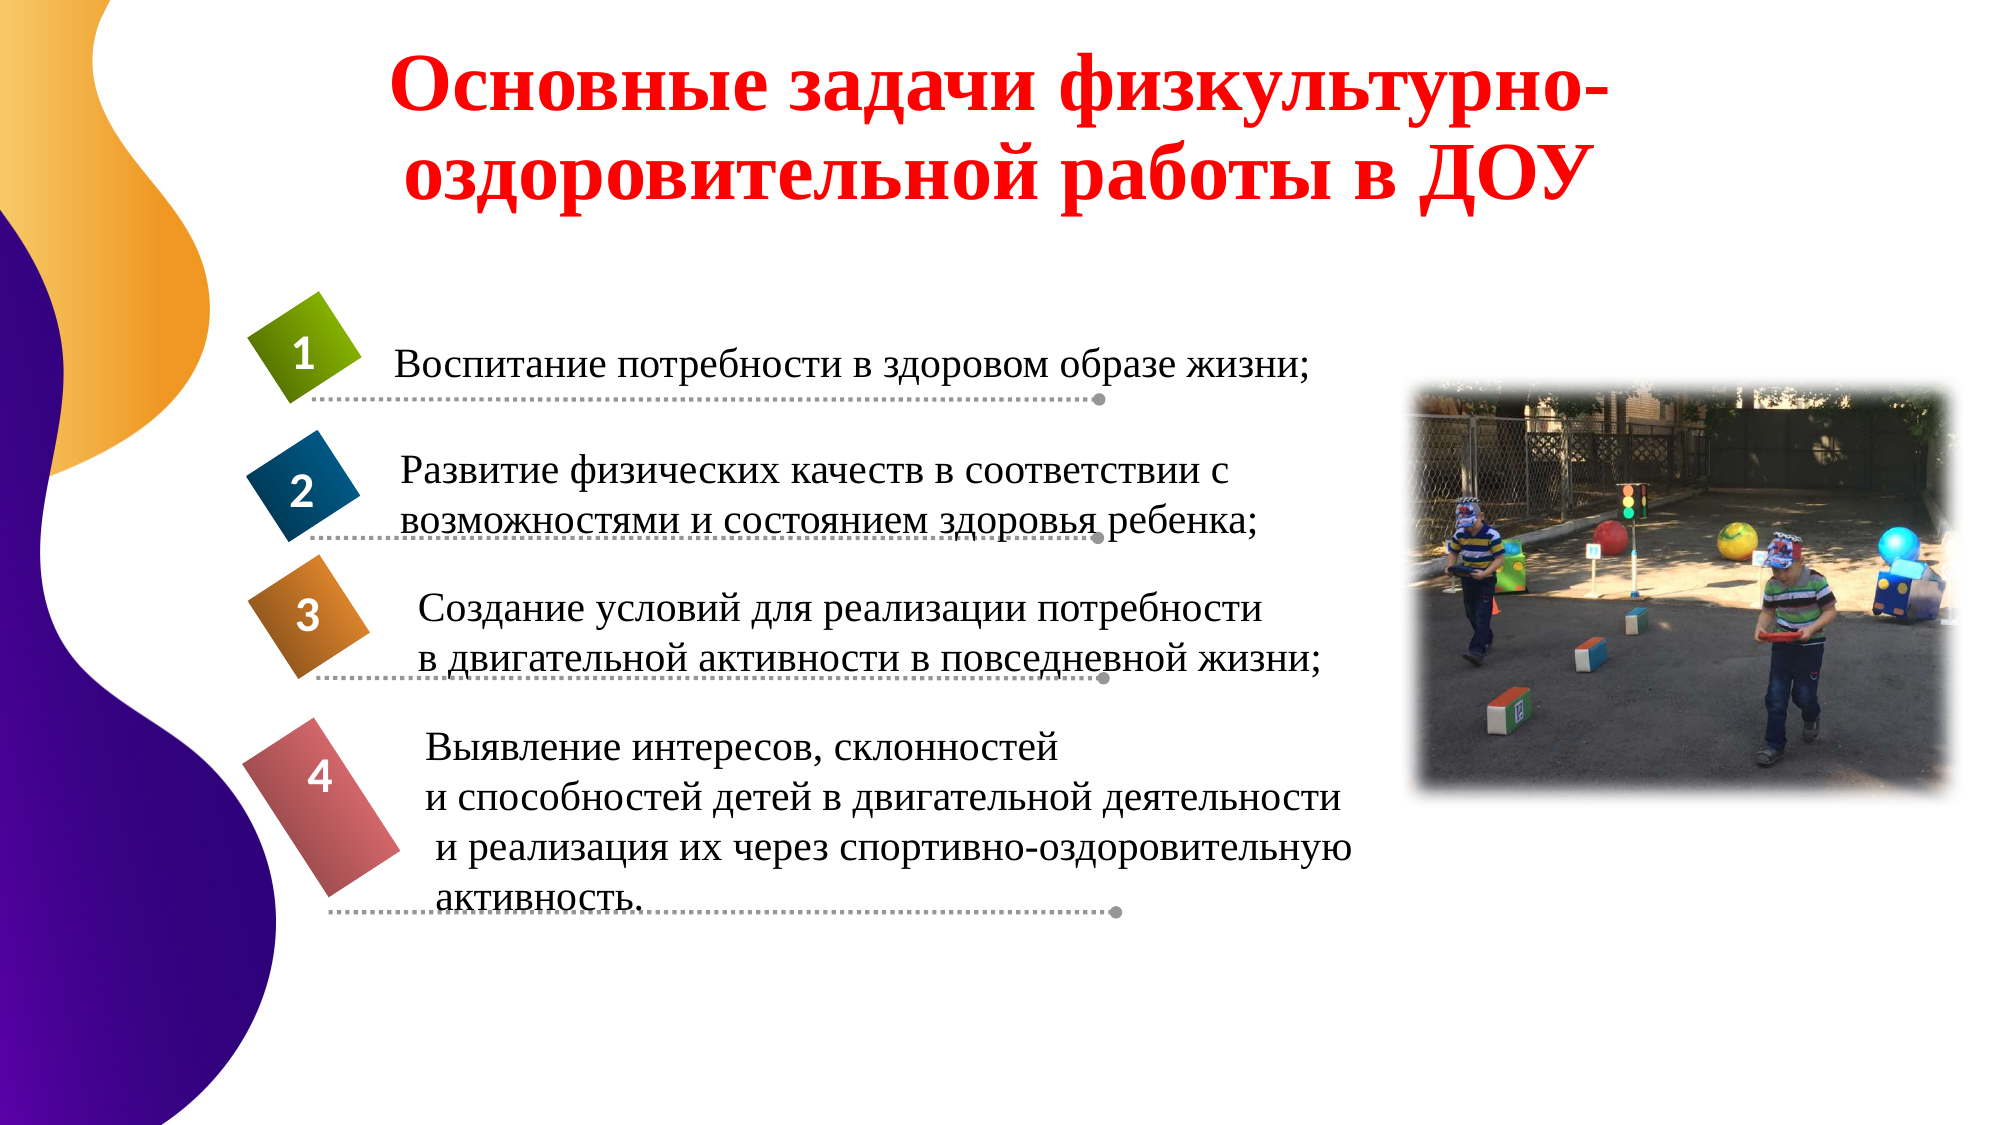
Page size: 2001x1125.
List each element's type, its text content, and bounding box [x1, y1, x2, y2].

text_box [260, 434, 1319, 552]
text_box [266, 570, 1343, 689]
picture [0, 0, 2000, 1125]
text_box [278, 711, 1373, 987]
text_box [261, 308, 1331, 400]
title Основные задачи физкультурно-оздоровительной работы в ДОУ [137, 31, 1863, 225]
